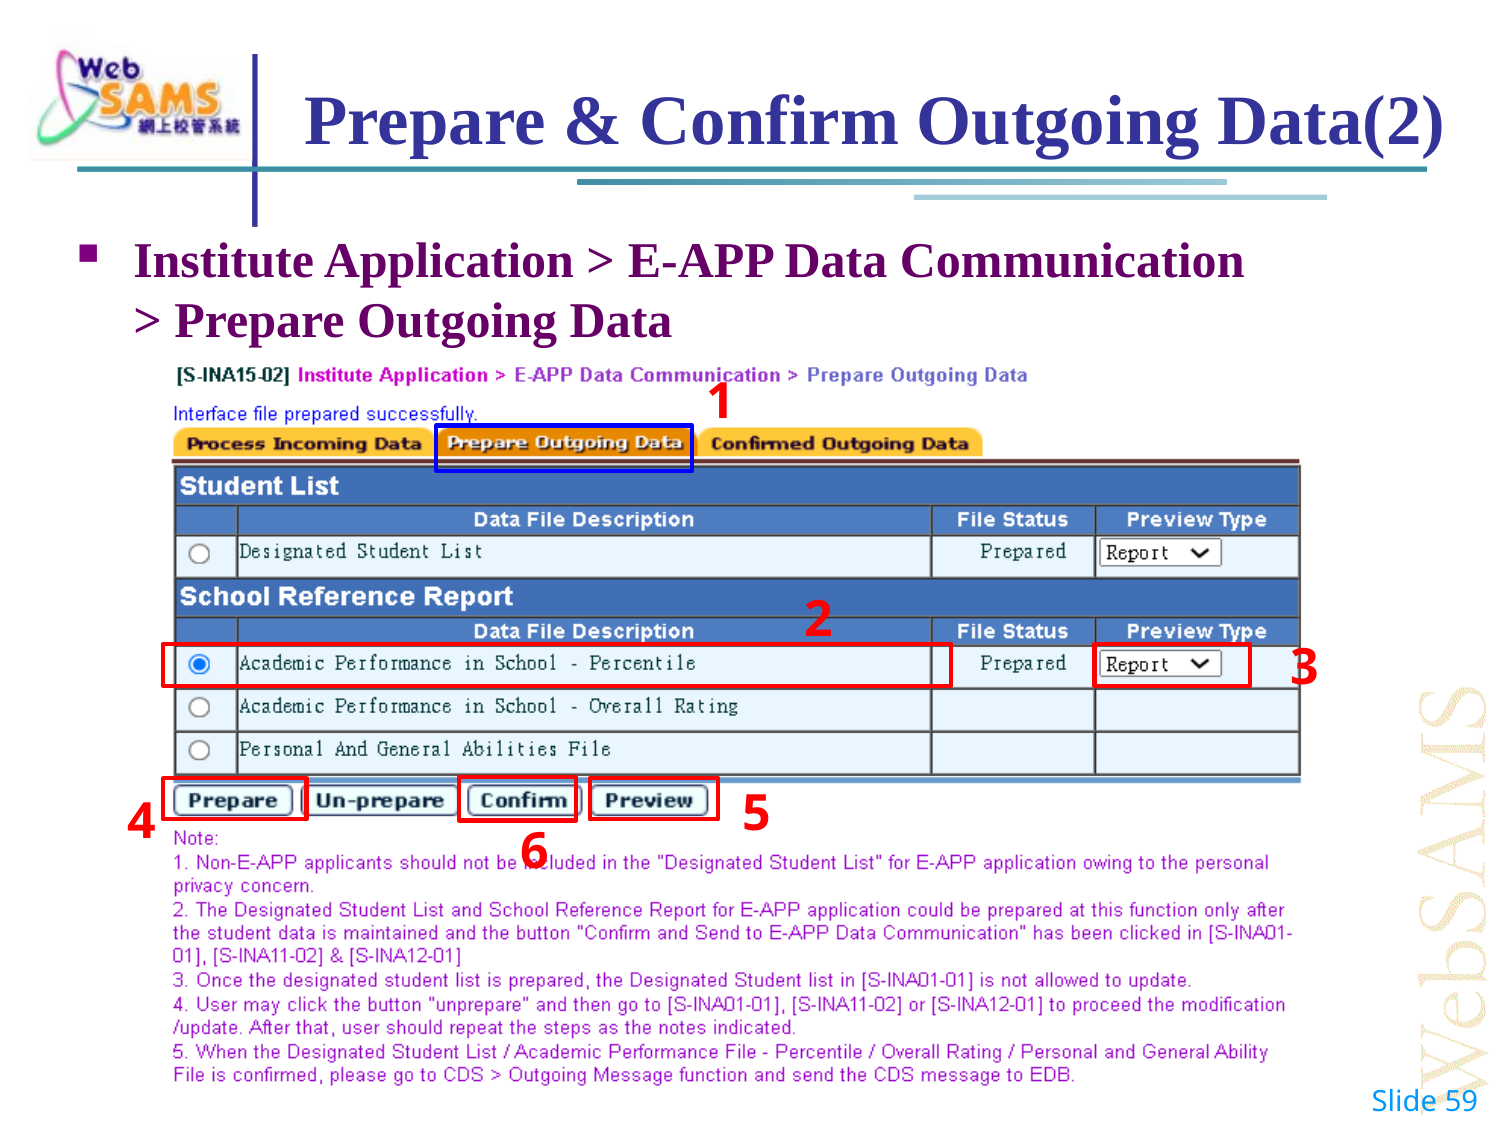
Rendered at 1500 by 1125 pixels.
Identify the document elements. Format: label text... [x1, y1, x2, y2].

title Prepare & Confirm Outgoing Data(2) [289, 41, 1500, 167]
list Institute Application > E-APP Data Communication > Prepare Outgoing Data [62, 220, 1482, 998]
text_box 4 [112, 781, 151, 857]
picture [163, 356, 1339, 1104]
picture [1393, 679, 1500, 1117]
picture [27, 29, 253, 161]
